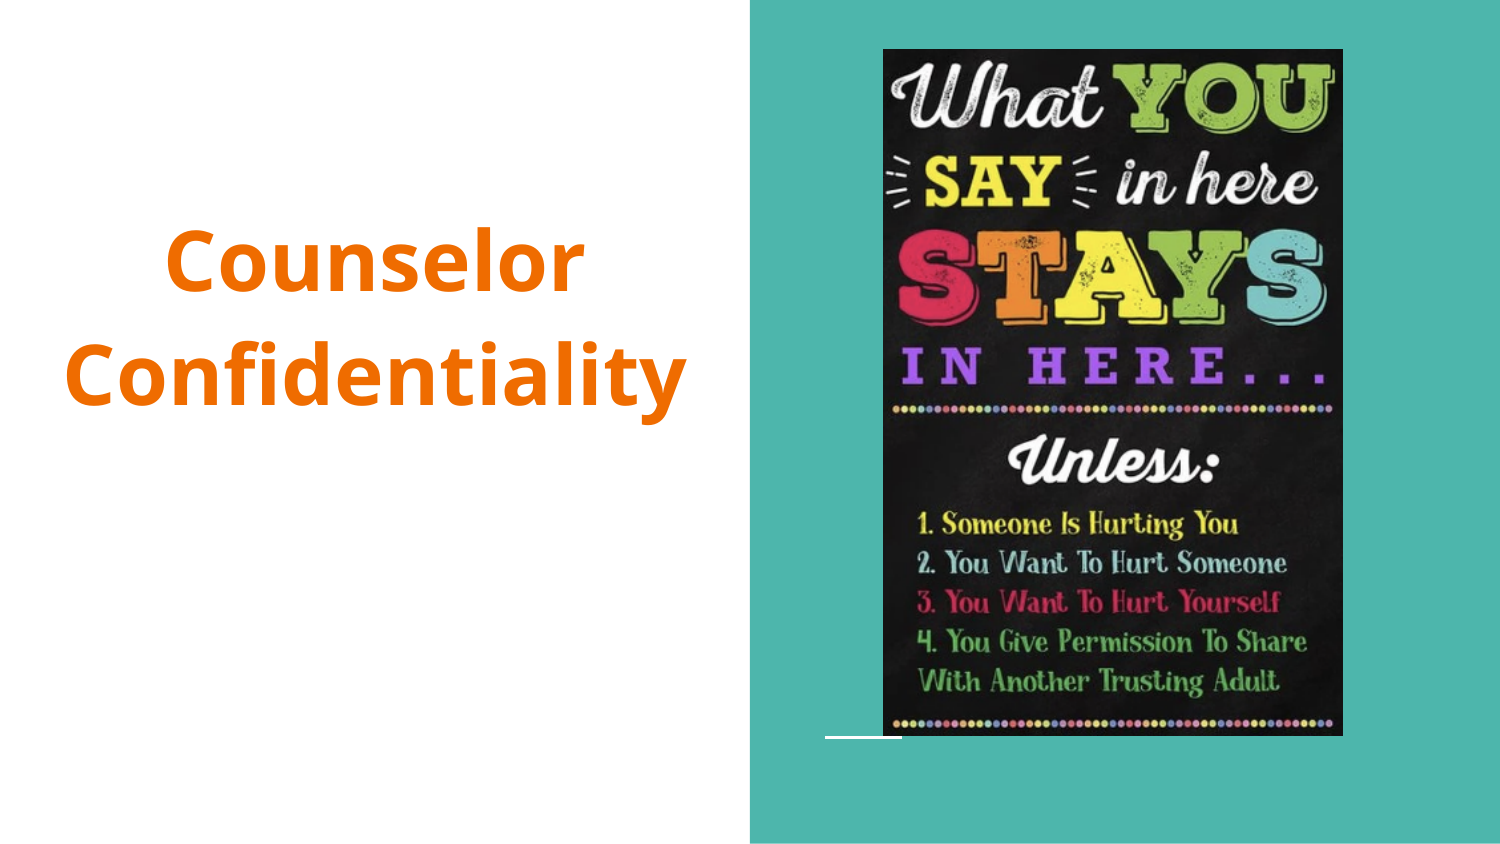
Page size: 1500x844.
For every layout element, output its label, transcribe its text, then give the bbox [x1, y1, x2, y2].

picture [882, 49, 1343, 736]
title Counselor Confidentiality [43, 170, 708, 446]
